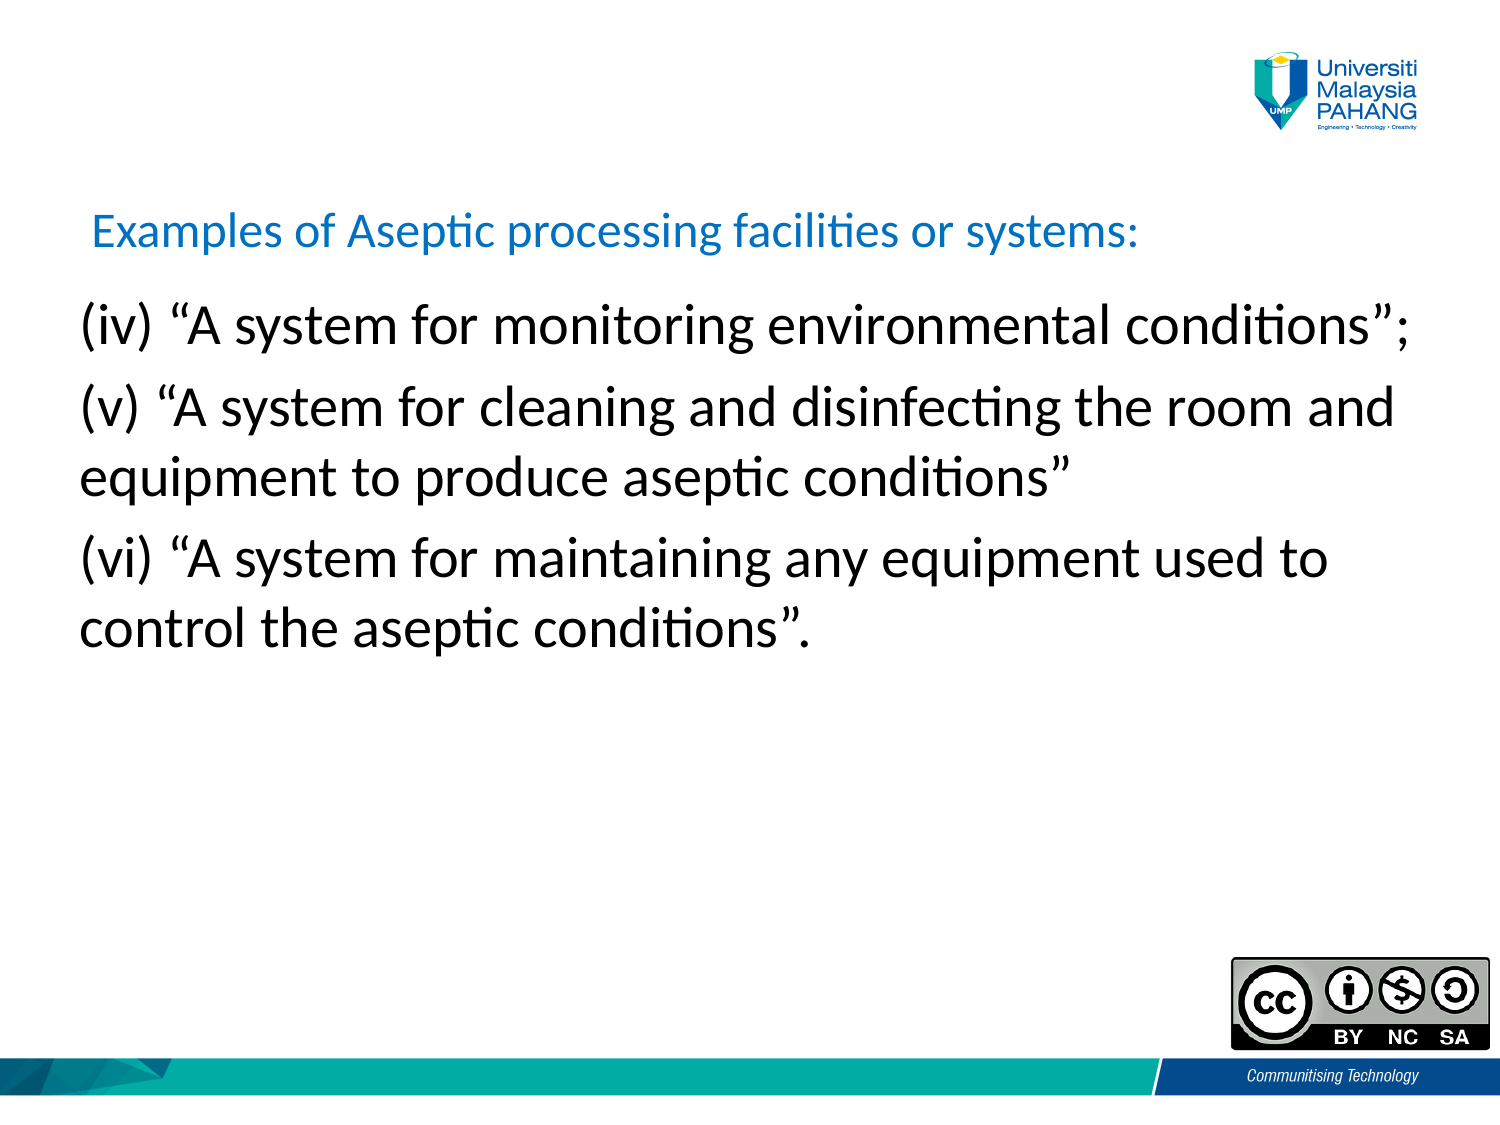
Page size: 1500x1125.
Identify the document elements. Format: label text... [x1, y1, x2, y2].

list (iv) “A system for monitoring environmental conditions”; (v) “A system for cleaning and disinfecting the room and equipment to produce aseptic conditions” (vi) “A system for maintaining any equipment used to control the aseptic conditions”. [0, 279, 1471, 787]
picture [0, 0, 1500, 1125]
text_box Examples of Aseptic processing facilities or systems: [76, 189, 1365, 265]
